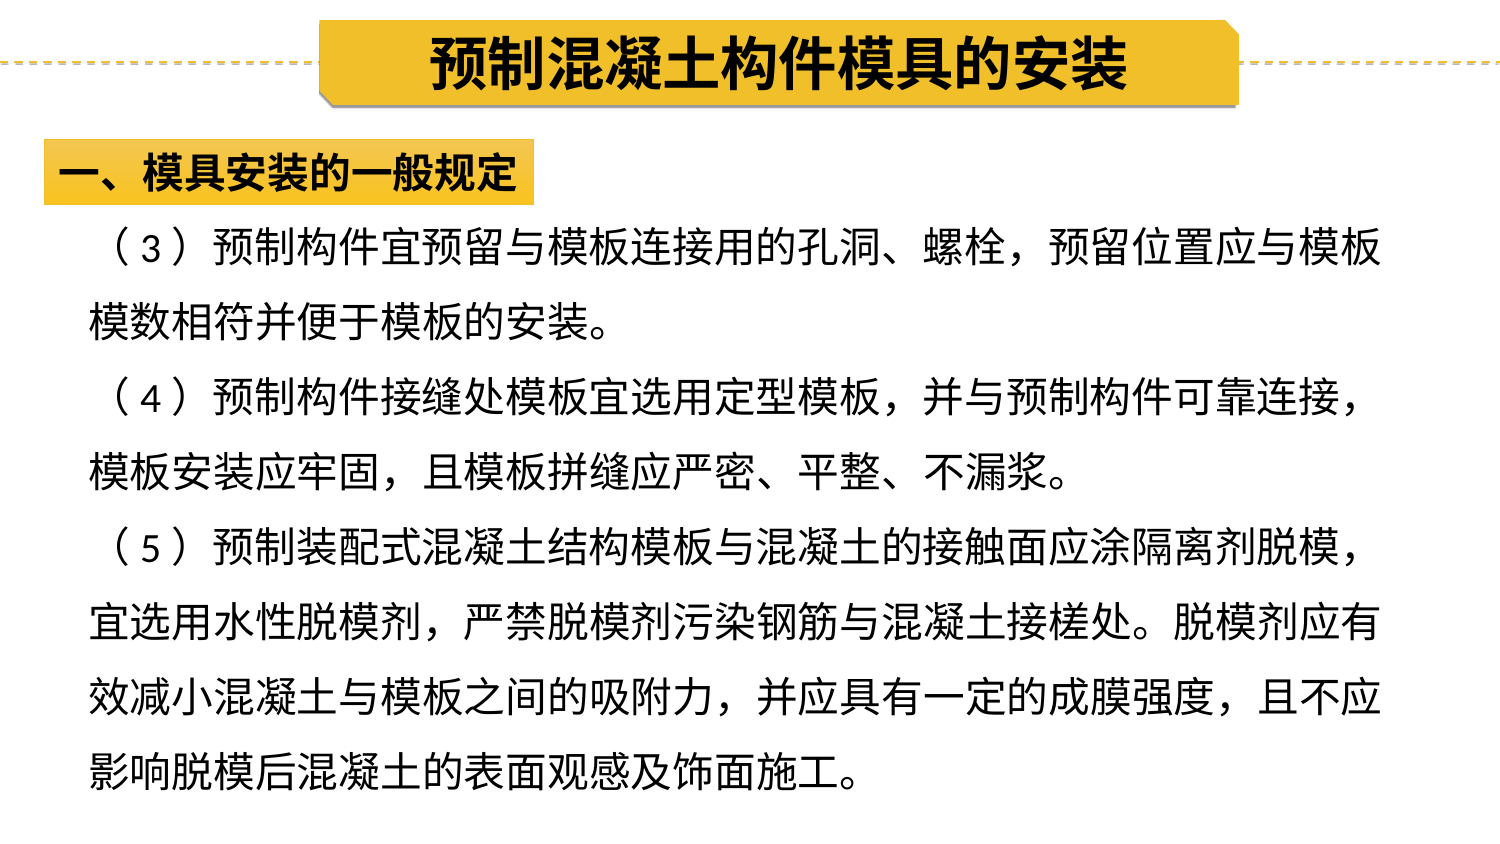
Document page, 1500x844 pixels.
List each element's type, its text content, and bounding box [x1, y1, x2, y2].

text_box 一、模具安装的一般规定 [44, 139, 534, 205]
text_box 预制混凝土构件模具的安装 [319, 20, 1239, 105]
text_box （3）预制构件宜预留与模板连接用的孔洞、螺栓，预留位置应与模板模数相符并便于模板的安装。 （4）预制构件接缝处模板宜选用定型模板，并与预制构件可靠连接，模板安装应牢固，且模板拼缝应严密、平整、不漏浆。 （5）预制装配式混凝土结构模板与混凝土的接触面应涂隔离剂脱模，宜选用水性脱模剂，严禁脱模剂污染钢筋与混凝土接槎处。脱模剂应有效减小混凝土与模板之间的吸附力，并应具有一定的成膜强度，且不应影响脱模后混凝土的表面观感及饰面施工。 [73, 188, 1427, 803]
